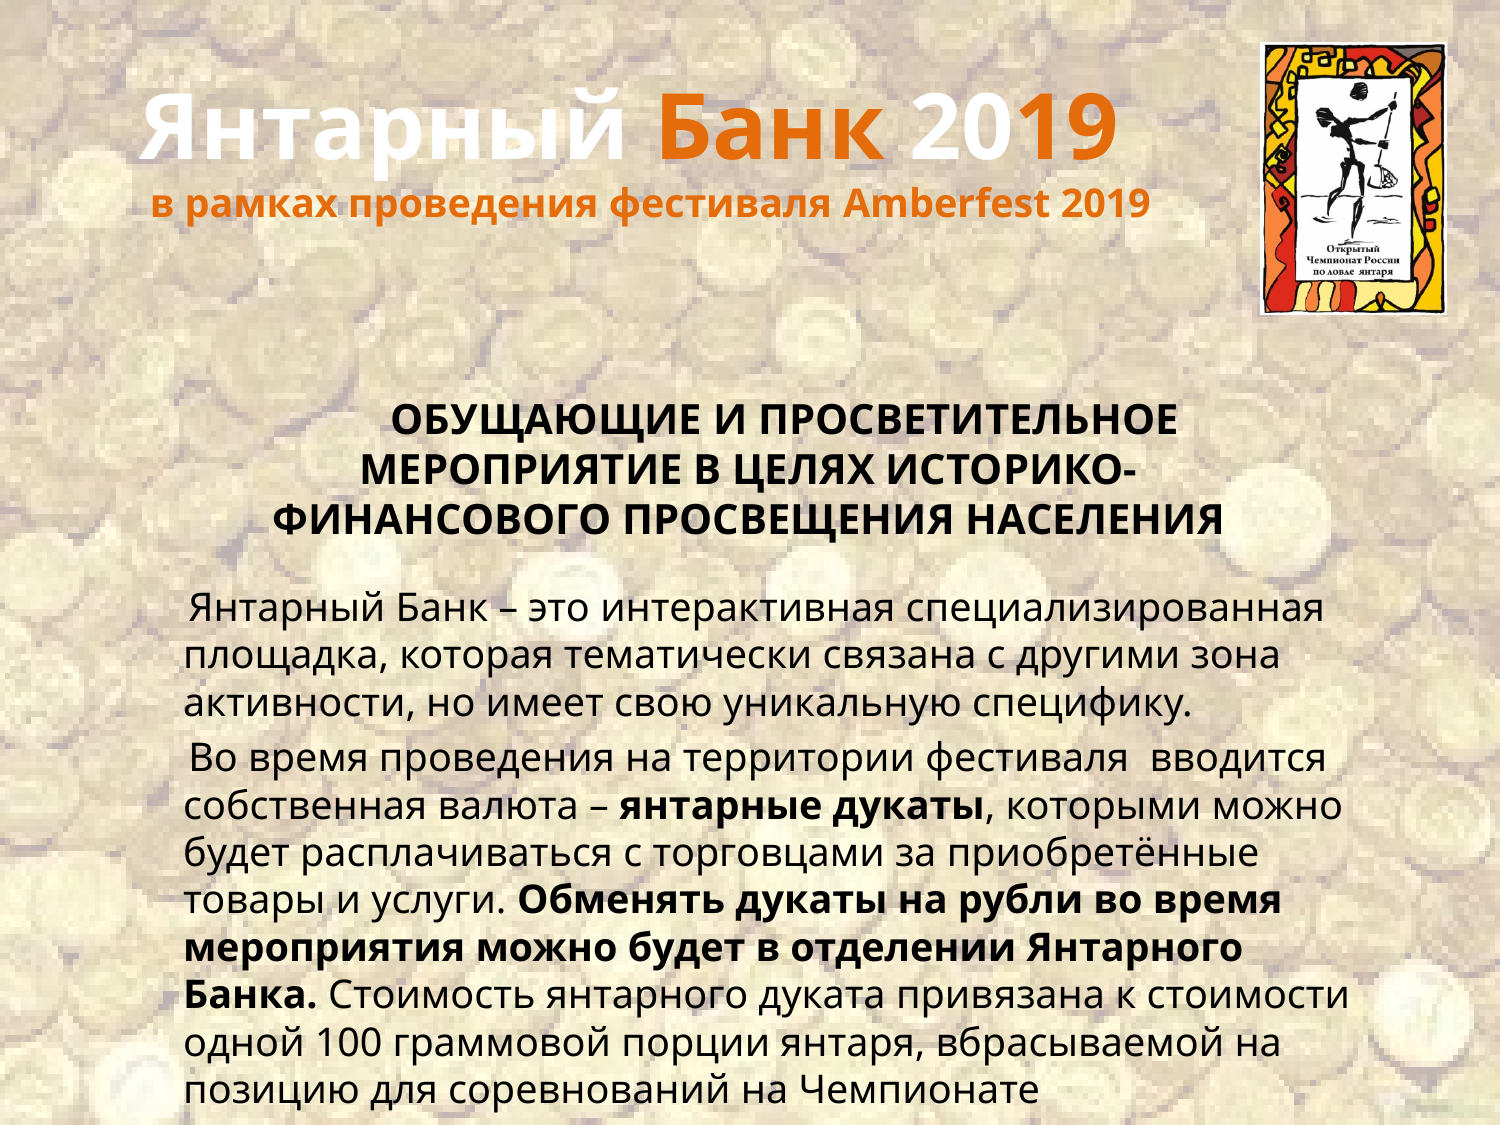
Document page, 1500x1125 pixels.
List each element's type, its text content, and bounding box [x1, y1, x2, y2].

text_box ОБУЩАЮЩИЕ И ПРОСВЕТИТЕЛЬНОЕ МЕРОПРИЯТИЕ В ЦЕЛЯХ ИСТОРИКО-ФИНАНСОВОГО ПРОСВЕЩЕНИЯ НАСЕЛЕНИЯ [135, 385, 1306, 574]
picture [1260, 42, 1448, 315]
text_box [53, 373, 1451, 1047]
text_box Янтарный Банк 2019 в рамках проведения фестиваля Amberfest 2019 [124, 26, 1400, 255]
text_box Янтарный Банк – это интерактивная специализированная площадка, которая тематически связана с другими зона активности, но имеет свою уникальную специфику. Во время проведения на территории фестиваля вводится собственная валюта – янтарные дукаты, которыми можно будет расплачиваться с торговцами за приобретённые товары и услуги. Обменять дукаты на рубли во время мероприятия можно будет в отделении Янтарного Банка. Стоимость янтарного дуката привязана к стоимости одной 100 граммовой порции янтаря, вбрасываемой на позицию для соревнований на Чемпионате [112, 574, 1400, 1040]
text_box [64, 255, 1415, 373]
